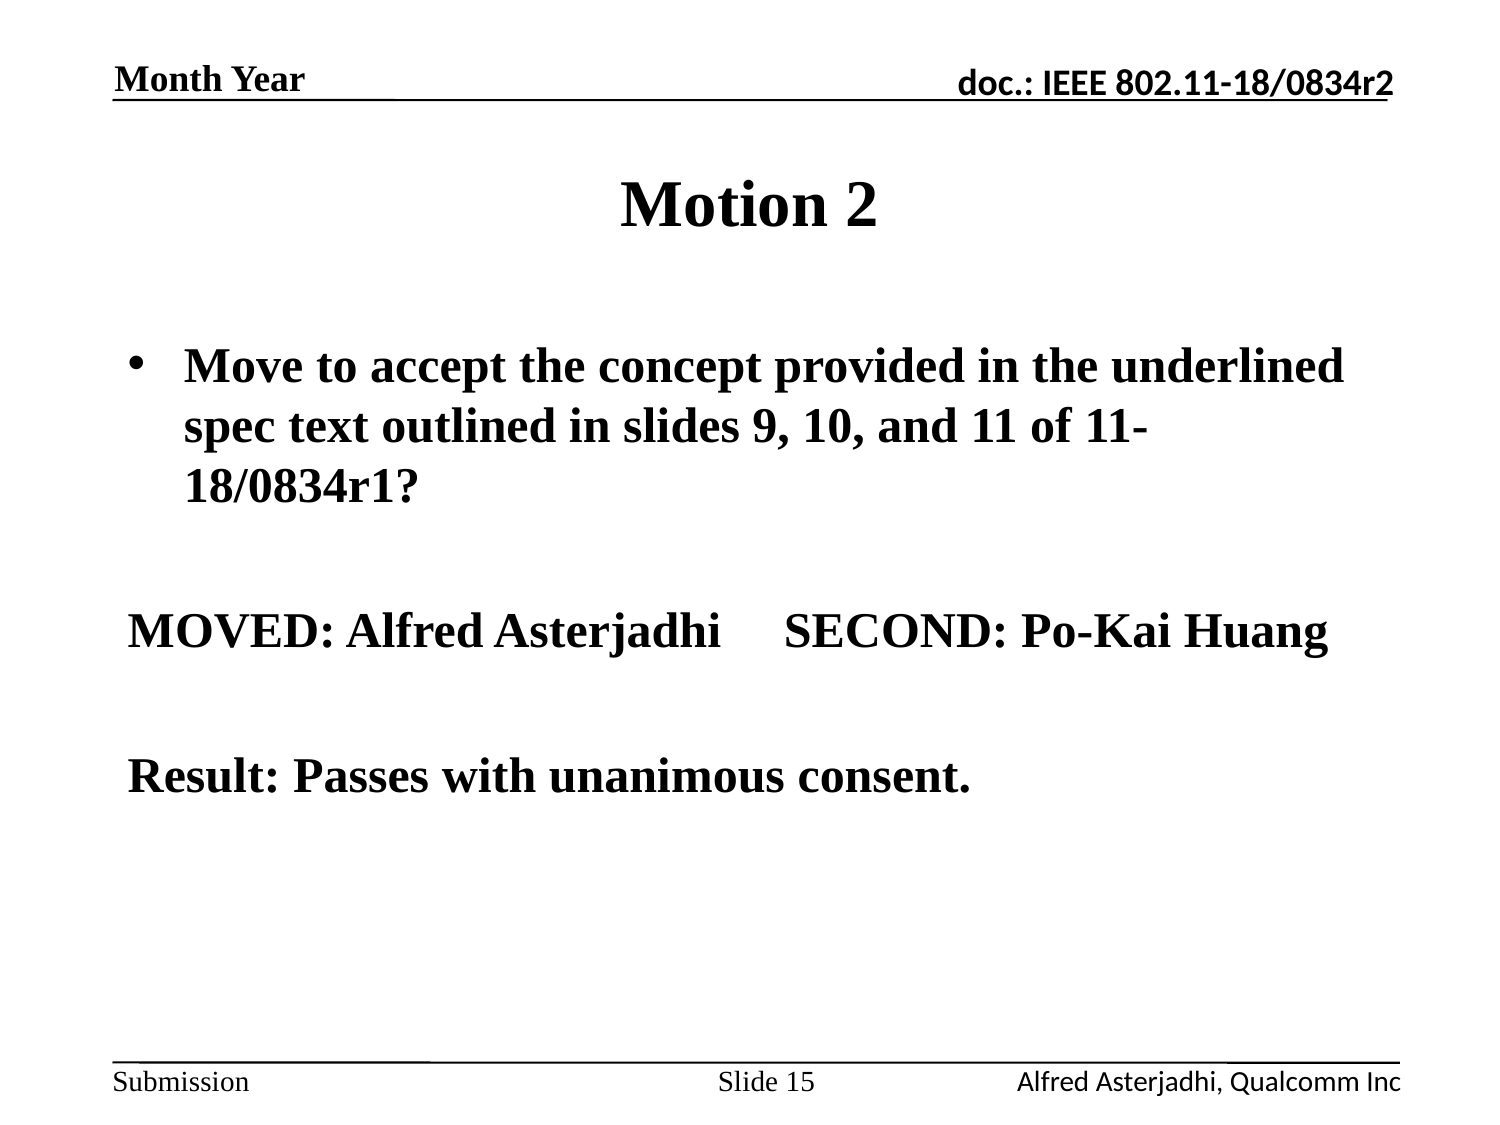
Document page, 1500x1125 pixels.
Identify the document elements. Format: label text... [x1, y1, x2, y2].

slide_number Month Year [114, 54, 423, 100]
footer Alfred Asterjadhi, Qualcomm Inc [878, 1061, 1402, 1093]
list Move to accept the concept provided in the underlined spec text outlined in slides 9, 10, and 11 of 11-18/0834r1? MOVED: Alfred Asterjadhi SECOND: Po-Kai Huang Result: Passes with unanimous consent. [112, 324, 1388, 1000]
title Motion 2 [112, 112, 1388, 288]
slide_number Slide 15 [712, 1061, 821, 1123]
